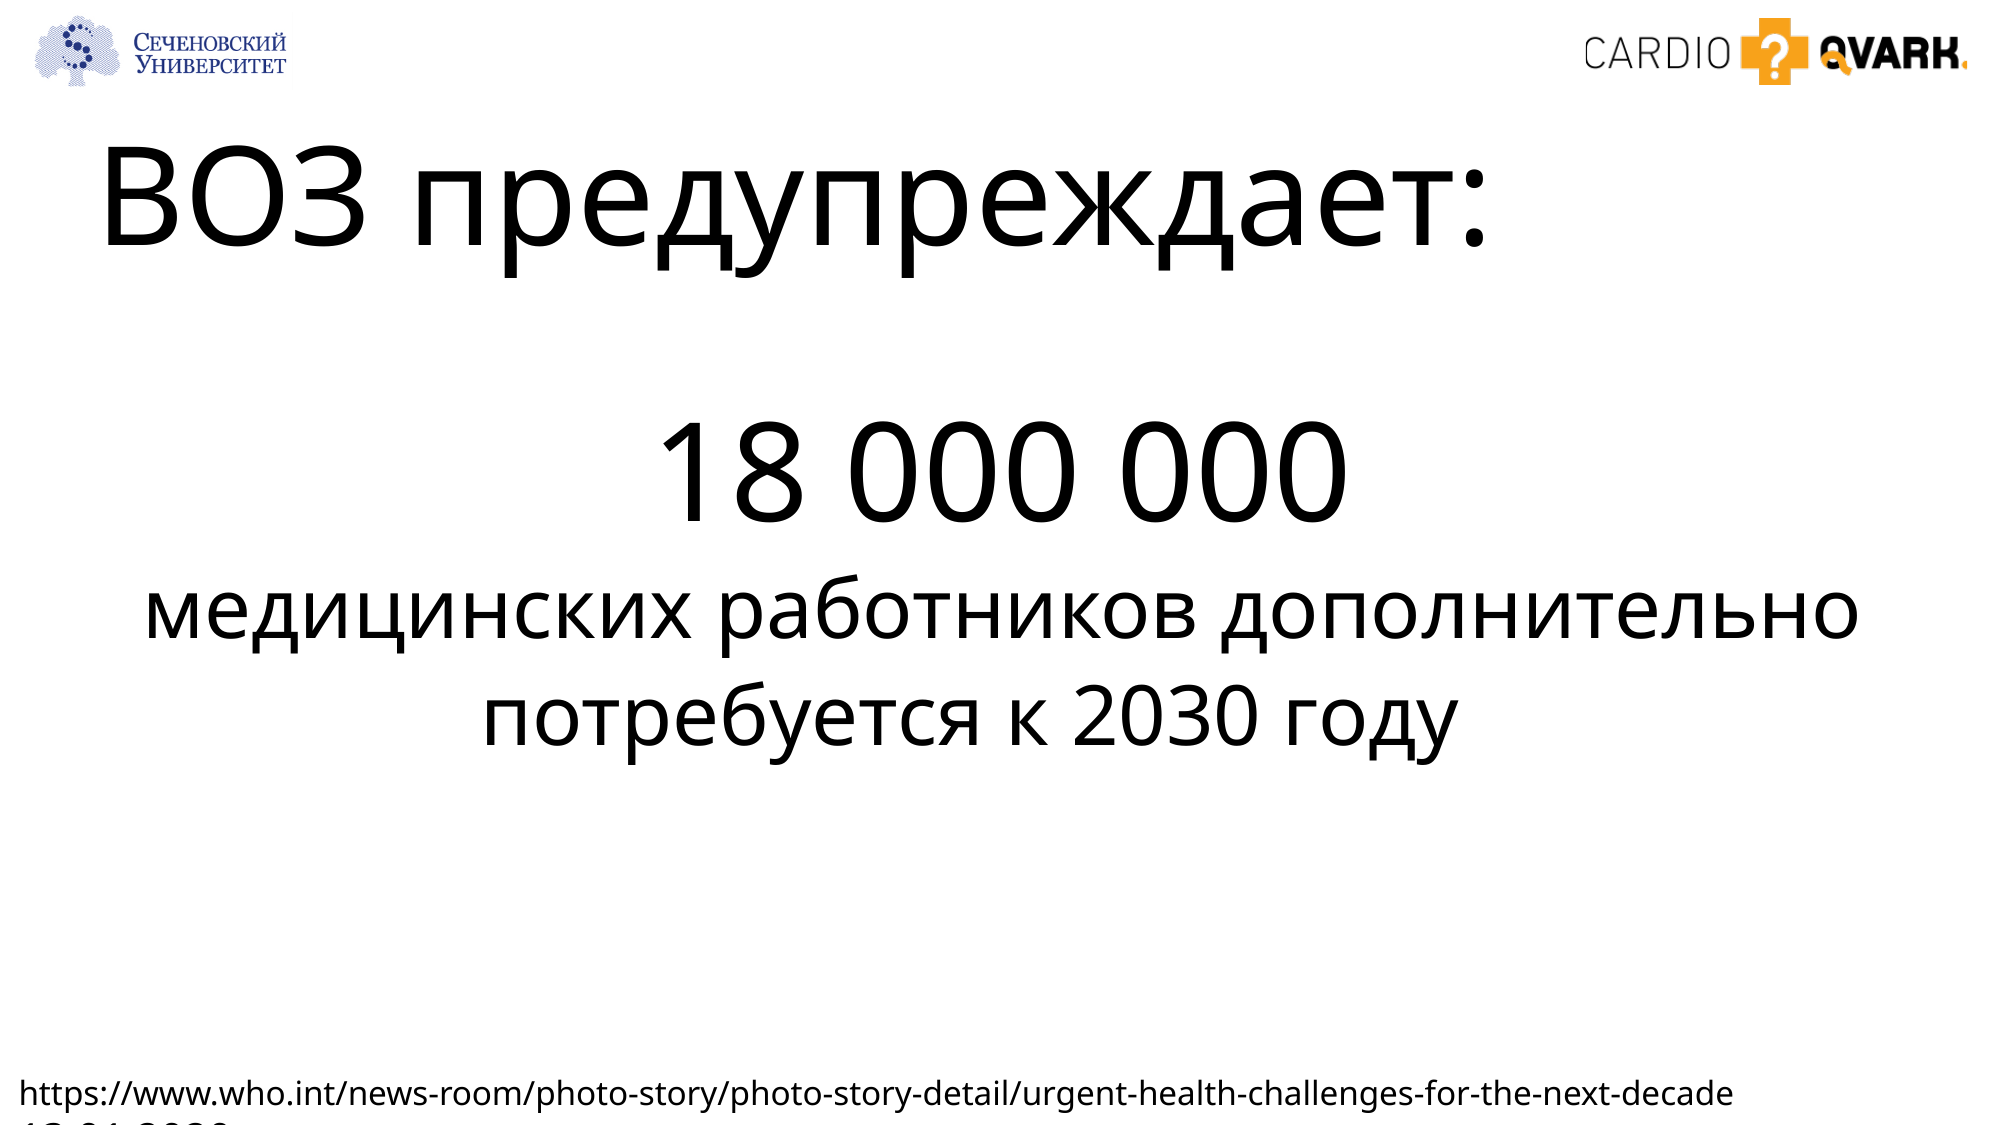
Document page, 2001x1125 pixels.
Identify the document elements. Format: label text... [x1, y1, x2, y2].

text_box ВОЗ предупреждает: 18 000 000 медицинских работников дополнительно потребуется к 2030 году [2, 75, 2000, 770]
picture [1585, 18, 1968, 85]
text_box https://www.who.int/news-room/photo-story/photo-story-detail/urgent-health-challenges-for-the-next-decade 13.01.2020 [3, 1064, 1968, 1125]
picture [30, 12, 297, 90]
